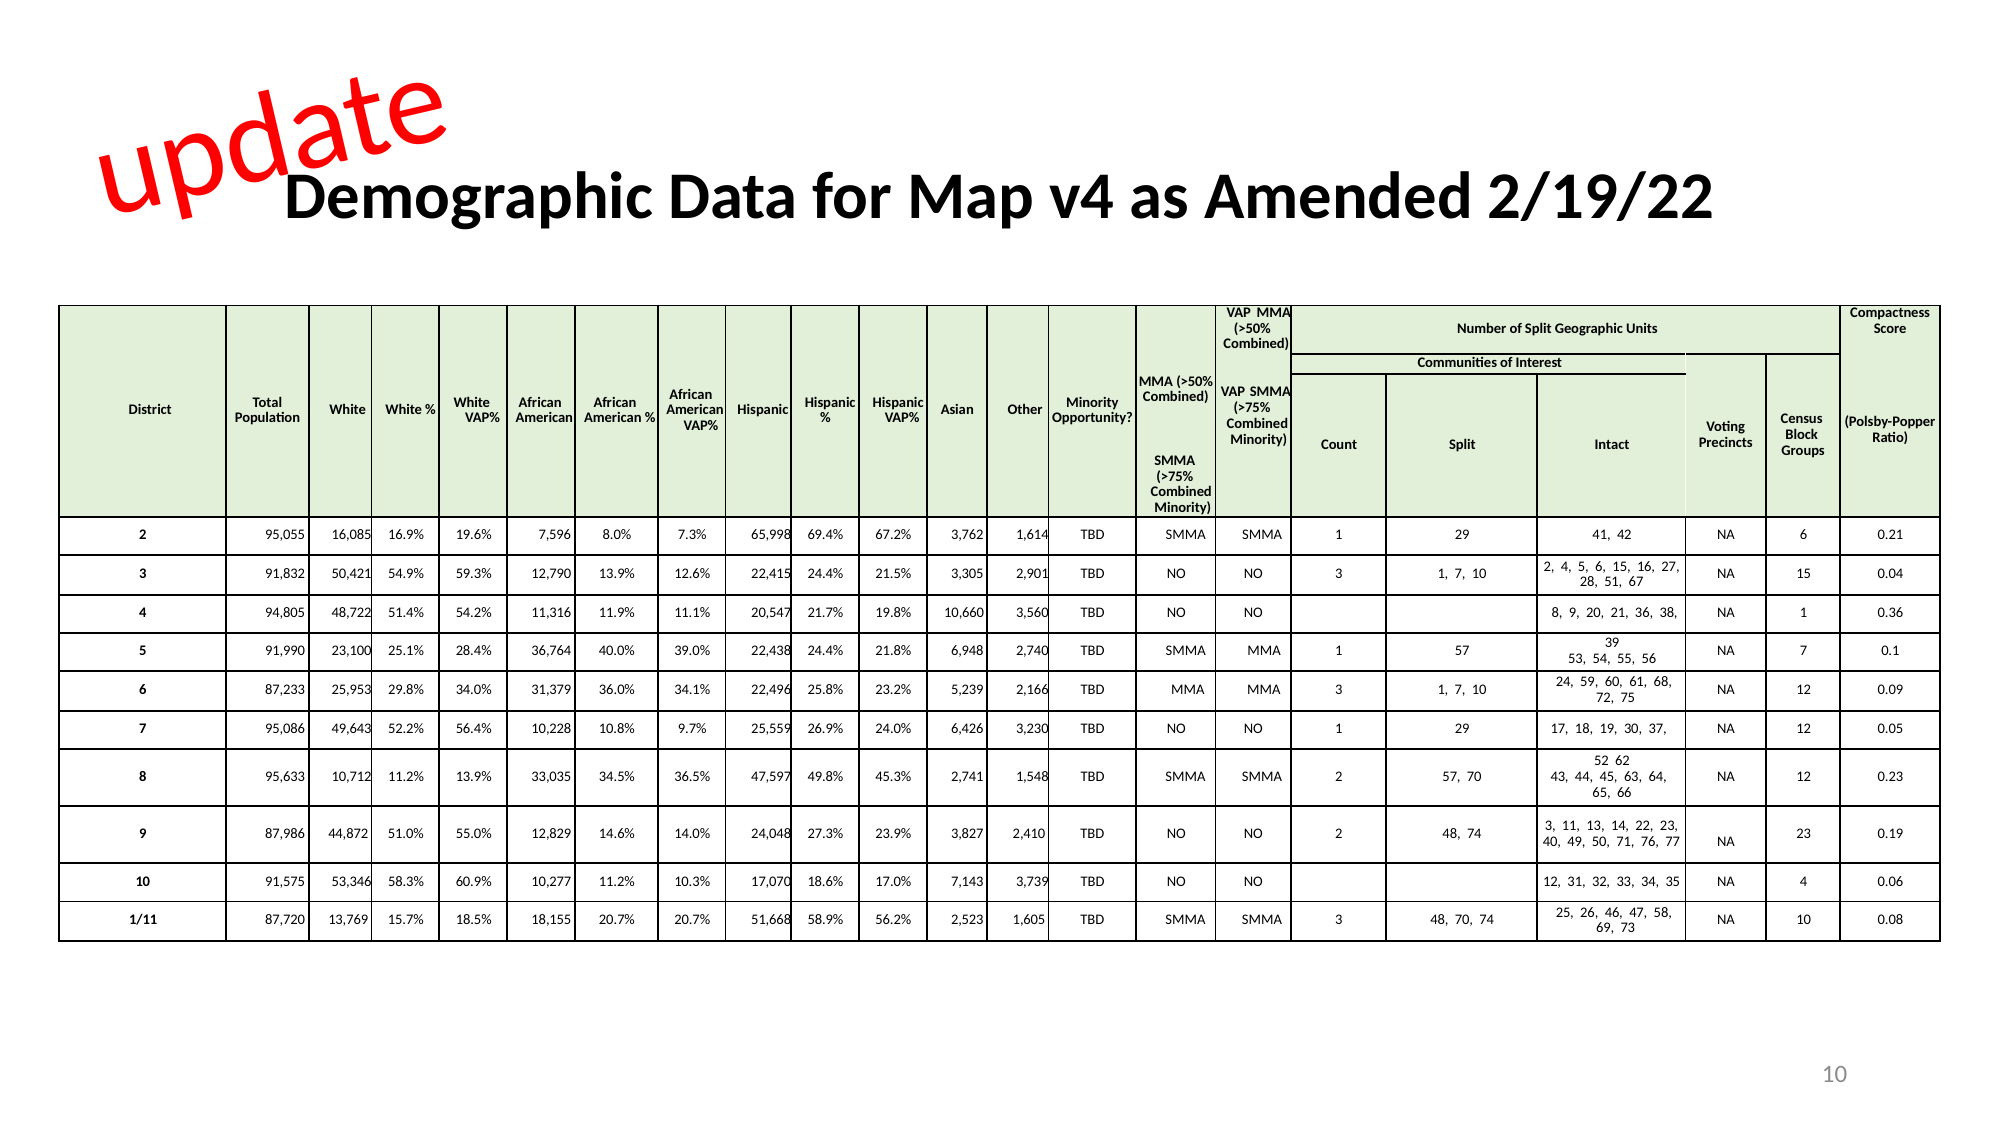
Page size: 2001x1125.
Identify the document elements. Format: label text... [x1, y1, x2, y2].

table_cell 12.6% [659, 556, 725, 594]
table_header White [310, 306, 371, 516]
table_cell 2, 4, 5, 6, 15, 16, 27, 28, 51, 67 [1538, 556, 1685, 594]
table_cell 3, 11, 13, 14, 22, 23, 40, 49, 50, 71, 76, 77 [1538, 807, 1685, 862]
table_cell 11.2% [576, 864, 657, 901]
table_cell SMMA [1137, 750, 1215, 805]
table_cell 3,560 [988, 596, 1048, 632]
table_cell 11.9% [576, 596, 657, 632]
table_cell 12,790 [508, 556, 574, 594]
table_cell 8.0% [576, 518, 657, 554]
table_cell 17,070 [726, 864, 790, 901]
table_cell 1,548 [988, 750, 1048, 805]
table_cell 10,712 [310, 750, 371, 805]
table_cell 6 [60, 672, 225, 710]
table_cell 57, 70 [1387, 750, 1536, 805]
table_cell 0.06 [1841, 864, 1939, 901]
title Demographic Data for Map v4 as Amended 2/19/22 [137, 88, 1863, 305]
table_cell 6,948 [928, 634, 986, 670]
table_cell 36,764 [508, 634, 574, 670]
table_cell 87,233 [227, 672, 308, 710]
table_cell 59.3% [440, 556, 506, 594]
table_cell 16.9% [372, 518, 438, 554]
table_cell 15.7% [372, 902, 438, 940]
table_cell 21.5% [860, 556, 926, 594]
table_cell 11.1% [659, 596, 725, 632]
table_cell 2,901 [988, 556, 1048, 594]
table_cell [1387, 596, 1536, 632]
table_cell NO [1216, 712, 1290, 748]
table_cell 51.0% [372, 807, 438, 862]
table_cell 0.04 [1841, 556, 1939, 594]
table_cell 24.0% [860, 712, 926, 748]
table_cell Intact [1538, 375, 1685, 516]
table_cell 7 [1767, 634, 1839, 670]
table_header Hispanic VAP% [860, 306, 926, 516]
table_cell Communities of Interest [1292, 355, 1685, 373]
table_cell 25,559 [726, 712, 790, 748]
table_cell Voting Precincts [1686, 355, 1765, 516]
table_cell NA [1686, 712, 1765, 748]
table_header Hispanic [726, 306, 790, 516]
table_cell 48,722 [310, 596, 371, 632]
table_cell NA [1686, 672, 1765, 710]
table_header Number of Split Geographic Units [1292, 306, 1839, 353]
table_cell SMMA [1216, 518, 1290, 554]
table_cell 51,668 [726, 902, 790, 940]
text_box update [60, 3, 477, 253]
table_cell 22,438 [726, 634, 790, 670]
table_cell 14.0% [659, 807, 725, 862]
table_cell 1, 7, 10 [1387, 556, 1536, 594]
table_cell 10,660 [928, 596, 986, 632]
table_cell 12,829 [508, 807, 574, 862]
table_header Hispanic % [792, 306, 858, 516]
table_cell 3,827 [928, 807, 986, 862]
table_cell 3,305 [928, 556, 986, 594]
table_cell 3 [1292, 556, 1385, 594]
table_cell 25.1% [372, 634, 438, 670]
table_cell 7,143 [928, 864, 986, 901]
table_cell 69.4% [792, 518, 858, 554]
table_cell 16,085 [310, 518, 371, 554]
table_cell NO [1216, 596, 1290, 632]
table_cell NA [1686, 902, 1765, 940]
table_cell 25.8% [792, 672, 858, 710]
table_cell TBD [1049, 672, 1135, 710]
table_cell 95,055 [227, 518, 308, 554]
table_cell 48, 74 [1387, 807, 1536, 862]
table_cell 2,741 [928, 750, 986, 805]
table_header MMA (>50% Combined) SMMA (>75% Combined Minority) [1137, 306, 1215, 516]
table_cell 2 [60, 518, 225, 554]
table_header African American [508, 306, 574, 516]
table_cell 2 [1292, 750, 1385, 805]
table_cell 4 [60, 596, 225, 632]
table_cell 53,346 [310, 864, 371, 901]
table_cell 2,410 [988, 807, 1048, 862]
table_cell 54.9% [372, 556, 438, 594]
table_cell 27.3% [792, 807, 858, 862]
table_cell 6 [1767, 518, 1839, 554]
table_cell 18,155 [508, 902, 574, 940]
table_cell 1, 7, 10 [1387, 672, 1536, 710]
table_header VAP MMA (>50% Combined) VAP SMMA (>75% Combined Minority) [1216, 306, 1290, 516]
table_cell 54.2% [440, 596, 506, 632]
table_cell NA [1686, 807, 1765, 862]
table_cell 1 [1292, 712, 1385, 748]
table_cell 7 [60, 712, 225, 748]
table_cell 1 [1767, 596, 1839, 632]
table_cell 12 [1767, 712, 1839, 748]
table_cell TBD [1049, 750, 1135, 805]
table_cell [1292, 864, 1385, 901]
table_cell 18.6% [792, 864, 858, 901]
table_cell MMA [1137, 672, 1215, 710]
table_cell [1292, 596, 1385, 632]
table_cell 24, 59, 60, 61, 68, 72, 75 [1538, 672, 1685, 710]
table_cell 3,762 [928, 518, 986, 554]
table_cell 14.6% [576, 807, 657, 862]
table_cell 10,277 [508, 864, 574, 901]
table_cell SMMA [1137, 902, 1215, 940]
table_cell 1,605 [988, 902, 1048, 940]
table_cell 22,496 [726, 672, 790, 710]
table_cell 0.08 [1841, 902, 1939, 940]
table_cell 0.09 [1841, 672, 1939, 710]
table_cell 23.9% [860, 807, 926, 862]
table_cell NO [1137, 556, 1215, 594]
table_cell NA [1686, 596, 1765, 632]
table_cell 36.0% [576, 672, 657, 710]
table_cell 52.2% [372, 712, 438, 748]
table_header Minority Opportunity? [1049, 306, 1135, 516]
table_cell 2,523 [928, 902, 986, 940]
table_cell 2,740 [988, 634, 1048, 670]
table_cell 0.05 [1841, 712, 1939, 748]
table_cell 48, 70, 74 [1387, 902, 1536, 940]
table_cell TBD [1049, 807, 1135, 862]
table_cell 13.9% [576, 556, 657, 594]
table_cell 24.4% [792, 556, 858, 594]
table_cell Count [1292, 375, 1385, 516]
table_cell 36.5% [659, 750, 725, 805]
table_cell 7.3% [659, 518, 725, 554]
table_cell 44,872 [310, 807, 371, 862]
table_cell 3 [1292, 672, 1385, 710]
table_cell [1387, 864, 1536, 901]
table_cell 19.6% [440, 518, 506, 554]
table_cell 2,166 [988, 672, 1048, 710]
table_cell 10 [1767, 902, 1839, 940]
table_cell 91,575 [227, 864, 308, 901]
table_cell 45.3% [860, 750, 926, 805]
table_cell 5,239 [928, 672, 986, 710]
table_cell 19.8% [860, 596, 926, 632]
table_cell 8, 9, 20, 21, 36, 38, [1538, 596, 1685, 632]
table_cell 34.5% [576, 750, 657, 805]
table_cell 57 [1387, 634, 1536, 670]
table_cell 11,316 [508, 596, 574, 632]
table_header Other [988, 306, 1048, 516]
table_cell 24.4% [792, 634, 858, 670]
table_cell 3 [1292, 902, 1385, 940]
table_cell 31,379 [508, 672, 574, 710]
table_cell 4 [1767, 864, 1839, 901]
table_cell 91,990 [227, 634, 308, 670]
table_cell 17, 18, 19, 30, 37, [1538, 712, 1685, 748]
table_cell 12 [1767, 672, 1839, 710]
table_cell 49,643 [310, 712, 371, 748]
table_cell 23,100 [310, 634, 371, 670]
table_cell 0.36 [1841, 596, 1939, 632]
table_cell 0.23 [1841, 750, 1939, 805]
table_cell 23 [1767, 807, 1839, 862]
table_cell 94,805 [227, 596, 308, 632]
table_cell TBD [1049, 518, 1135, 554]
table_header District [60, 306, 225, 516]
table_cell NA [1686, 518, 1765, 554]
table_cell 65,998 [726, 518, 790, 554]
table_header Asian [928, 306, 986, 516]
table_cell 2 [1292, 807, 1385, 862]
table_cell 9 [60, 807, 225, 862]
table_cell 6,426 [928, 712, 986, 748]
table_header White VAP% [440, 306, 506, 516]
table_cell NO [1137, 807, 1215, 862]
table_header African American VAP% [659, 306, 725, 516]
table_cell NO [1137, 712, 1215, 748]
table_cell 33,035 [508, 750, 574, 805]
table_cell 41, 42 [1538, 518, 1685, 554]
table_cell NO [1137, 596, 1215, 632]
table_cell 7,596 [508, 518, 574, 554]
table_cell SMMA [1216, 902, 1290, 940]
table_cell 47,597 [726, 750, 790, 805]
table_cell 91,832 [227, 556, 308, 594]
table_cell 34.0% [440, 672, 506, 710]
table_cell TBD [1049, 864, 1135, 901]
table_cell 28.4% [440, 634, 506, 670]
table_header Total Population [227, 306, 308, 516]
table_cell NA [1686, 750, 1765, 805]
table_cell 87,986 [227, 807, 308, 862]
table_cell 1 [1292, 518, 1385, 554]
table_header Compactness Score (Polsby-Popper Ratio) [1841, 306, 1939, 516]
table_cell 39 53, 54, 55, 56 [1538, 634, 1685, 670]
table_cell 12 [1767, 750, 1839, 805]
table_cell NA [1686, 556, 1765, 594]
table_cell TBD [1049, 902, 1135, 940]
table_cell MMA [1216, 634, 1290, 670]
table_cell 3,230 [988, 712, 1048, 748]
table_cell 55.0% [440, 807, 506, 862]
table_cell 13,769 [310, 902, 371, 940]
table_cell 0.21 [1841, 518, 1939, 554]
table_cell 5 [60, 634, 225, 670]
table_cell TBD [1049, 634, 1135, 670]
table_cell NO [1216, 556, 1290, 594]
table_cell 17.0% [860, 864, 926, 901]
table_cell 56.2% [860, 902, 926, 940]
table_cell MMA [1216, 672, 1290, 710]
table_cell 29.8% [372, 672, 438, 710]
table_cell TBD [1049, 556, 1135, 594]
table_cell 0.19 [1841, 807, 1939, 862]
table_cell 8 [60, 750, 225, 805]
table_cell 0.1 [1841, 634, 1939, 670]
table_cell 13.9% [440, 750, 506, 805]
table_cell 95,633 [227, 750, 308, 805]
table_cell 10.3% [659, 864, 725, 901]
table_header African American % [576, 306, 657, 516]
table_cell NA [1686, 634, 1765, 670]
table_cell NO [1216, 807, 1290, 862]
table_cell 56.4% [440, 712, 506, 748]
table_cell NO [1216, 864, 1290, 901]
table_cell 49.8% [792, 750, 858, 805]
table_cell 34.1% [659, 672, 725, 710]
table_cell 21.8% [860, 634, 926, 670]
table_cell 24,048 [726, 807, 790, 862]
table_cell 1,614 [988, 518, 1048, 554]
table_cell 22,415 [726, 556, 790, 594]
table_cell 1 [1292, 634, 1385, 670]
table_cell 18.5% [440, 902, 506, 940]
table_cell 50,421 [310, 556, 371, 594]
table_cell 67.2% [860, 518, 926, 554]
table_cell 15 [1767, 556, 1839, 594]
table_cell 11.2% [372, 750, 438, 805]
table_cell 26.9% [792, 712, 858, 748]
table_cell TBD [1049, 712, 1135, 748]
table_cell 10,228 [508, 712, 574, 748]
table_cell 52 62 43, 44, 45, 63, 64, 65, 66 [1538, 750, 1685, 805]
slide_number 10 [1412, 1042, 1863, 1103]
table_cell TBD [1049, 596, 1135, 632]
table_cell 1/11 [60, 902, 225, 940]
table_cell Census Block Groups [1767, 355, 1839, 516]
table_cell 58.3% [372, 864, 438, 901]
table_cell NA [1686, 864, 1765, 901]
table_cell 3,739 [988, 864, 1048, 901]
table_cell 25,953 [310, 672, 371, 710]
table_cell 20.7% [576, 902, 657, 940]
table_cell 3 [60, 556, 225, 594]
table_cell 95,086 [227, 712, 308, 748]
table_cell SMMA [1137, 634, 1215, 670]
table_cell Split [1387, 375, 1536, 516]
table_cell 20,547 [726, 596, 790, 632]
table_cell SMMA [1216, 750, 1290, 805]
table_cell 9.7% [659, 712, 725, 748]
table_cell 58.9% [792, 902, 858, 940]
table_cell 12, 31, 32, 33, 34, 35 [1538, 864, 1685, 901]
table_cell NO [1137, 864, 1215, 901]
table_cell 51.4% [372, 596, 438, 632]
table_cell 20.7% [659, 902, 725, 940]
table_cell 25, 26, 46, 47, 58, 69, 73 [1538, 902, 1685, 940]
table_cell 23.2% [860, 672, 926, 710]
table_cell 87,720 [227, 902, 308, 940]
table_cell 60.9% [440, 864, 506, 901]
table_header White % [372, 306, 438, 516]
table_cell 21.7% [792, 596, 858, 632]
table_cell 40.0% [576, 634, 657, 670]
table_cell 29 [1387, 518, 1536, 554]
table_cell 10 [60, 864, 225, 901]
table_cell SMMA [1137, 518, 1215, 554]
table_cell 10.8% [576, 712, 657, 748]
table_cell 29 [1387, 712, 1536, 748]
table_cell 39.0% [659, 634, 725, 670]
